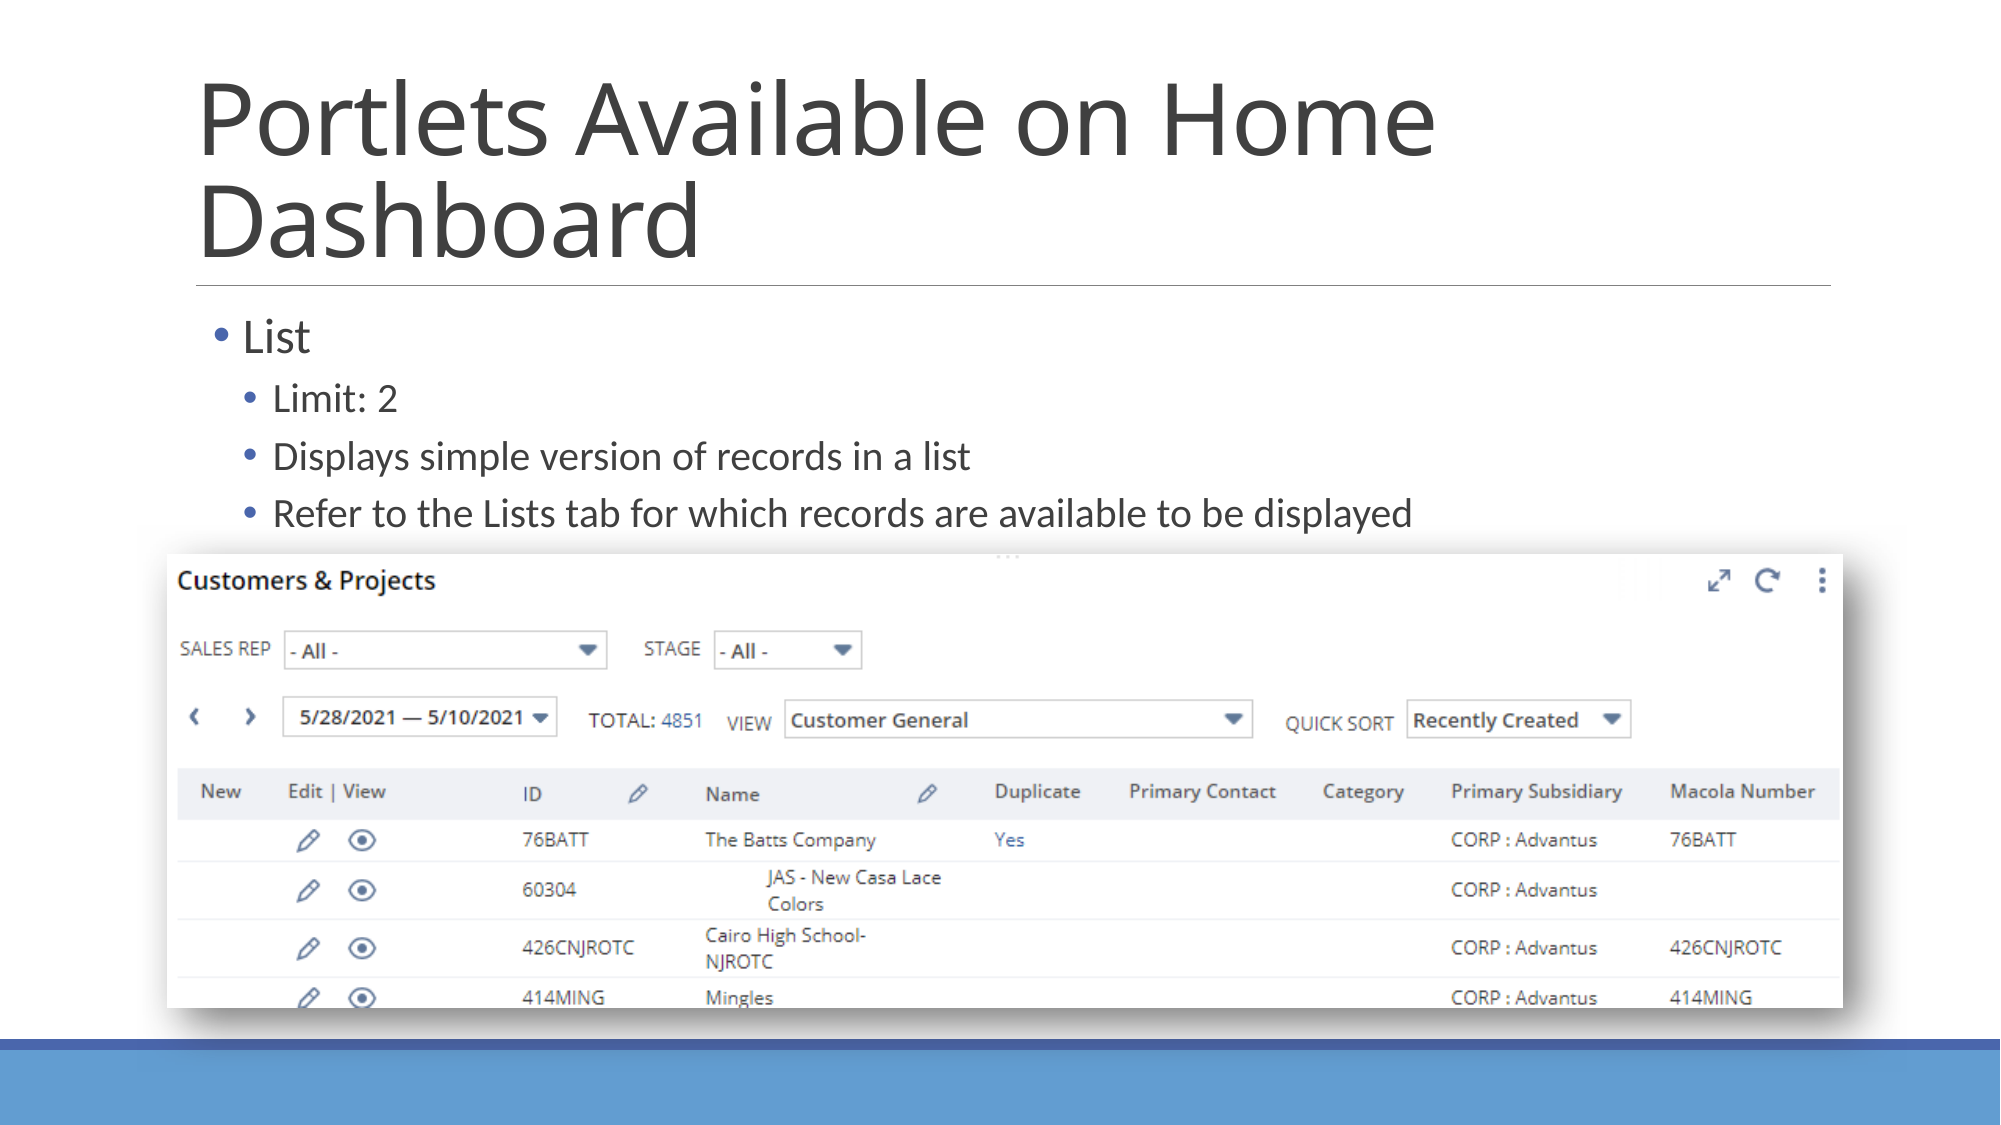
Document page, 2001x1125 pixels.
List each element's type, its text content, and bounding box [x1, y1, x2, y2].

title Portlets Available on Home Dashboard [180, 47, 1830, 285]
picture [166, 554, 1843, 1009]
list List Limit: 2 Displays simple version of records in a list Refer to the Lists tab for which records are available to be displayed [180, 302, 1830, 545]
